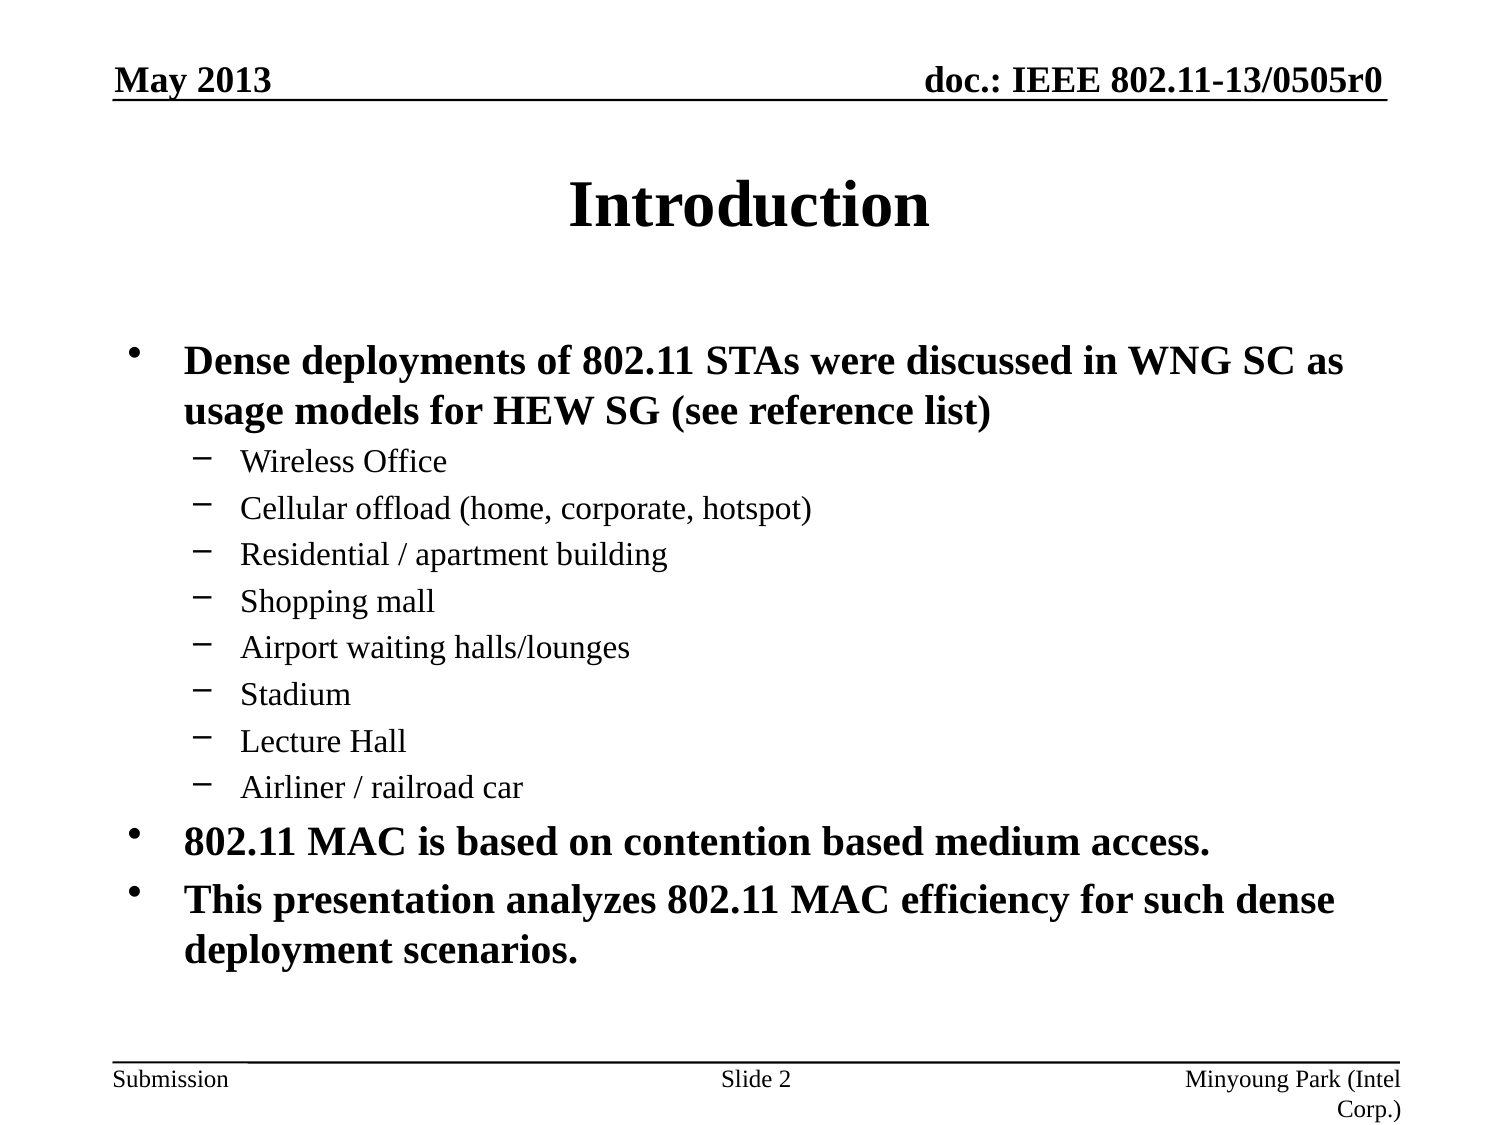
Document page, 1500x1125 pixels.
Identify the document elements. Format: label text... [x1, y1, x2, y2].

title Introduction [112, 112, 1388, 288]
footer Minyoung Park (Intel Corp.) [1121, 1061, 1402, 1093]
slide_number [114, 54, 310, 101]
list Dense deployments of 802.11 STAs were discussed in WNG SC as usage models for HEW SG (see reference list) Wireless Office Cellular offload (home, corporate, hotspot) Residential / apartment building Shopping mall Airport waiting halls/lounges Stadium Lecture Hall Airliner / railroad car 802.11 MAC is based on contention based medium access. This presentation analyzes 802.11 MAC efficiency for such dense deployment scenarios. [112, 324, 1438, 1025]
slide_number Slide 2 [712, 1061, 800, 1093]
